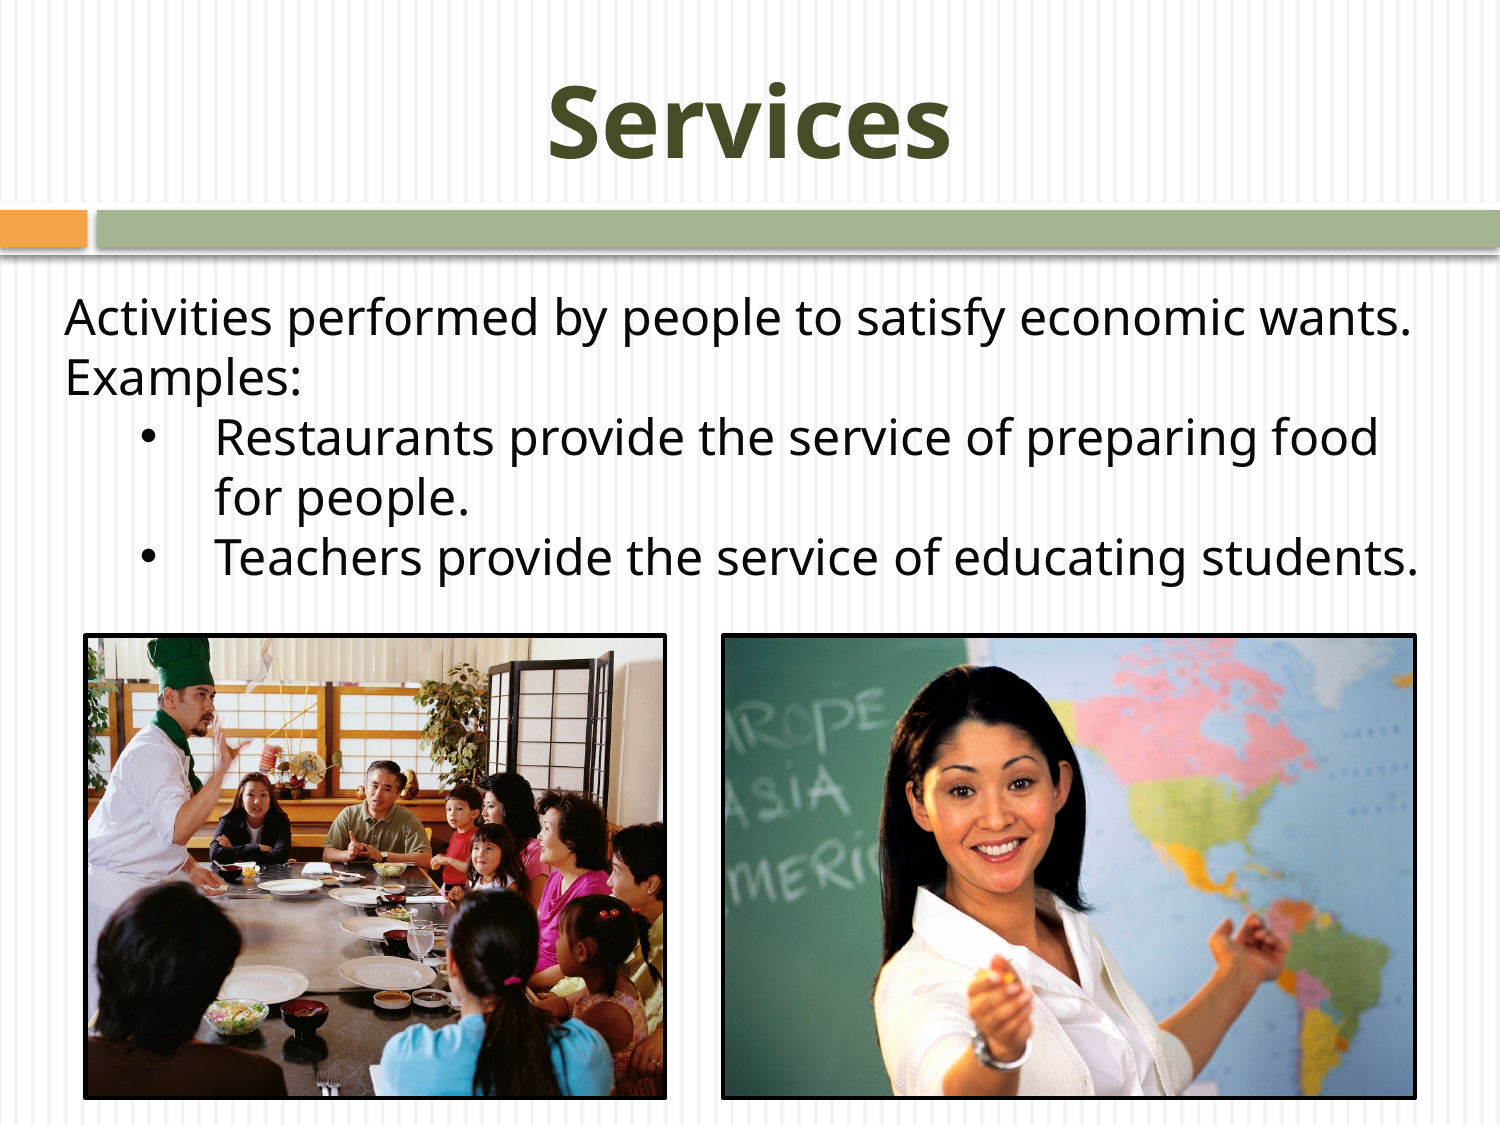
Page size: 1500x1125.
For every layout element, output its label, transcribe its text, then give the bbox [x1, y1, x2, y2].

title Services [0, 37, 1500, 200]
text_box Activities performed by people to satisfy economic wants. Examples: Restaurants provide the service of preparing food for people. Teachers provide the service of educating students. [49, 278, 1463, 593]
picture [87, 637, 663, 1097]
picture [724, 637, 1413, 1097]
